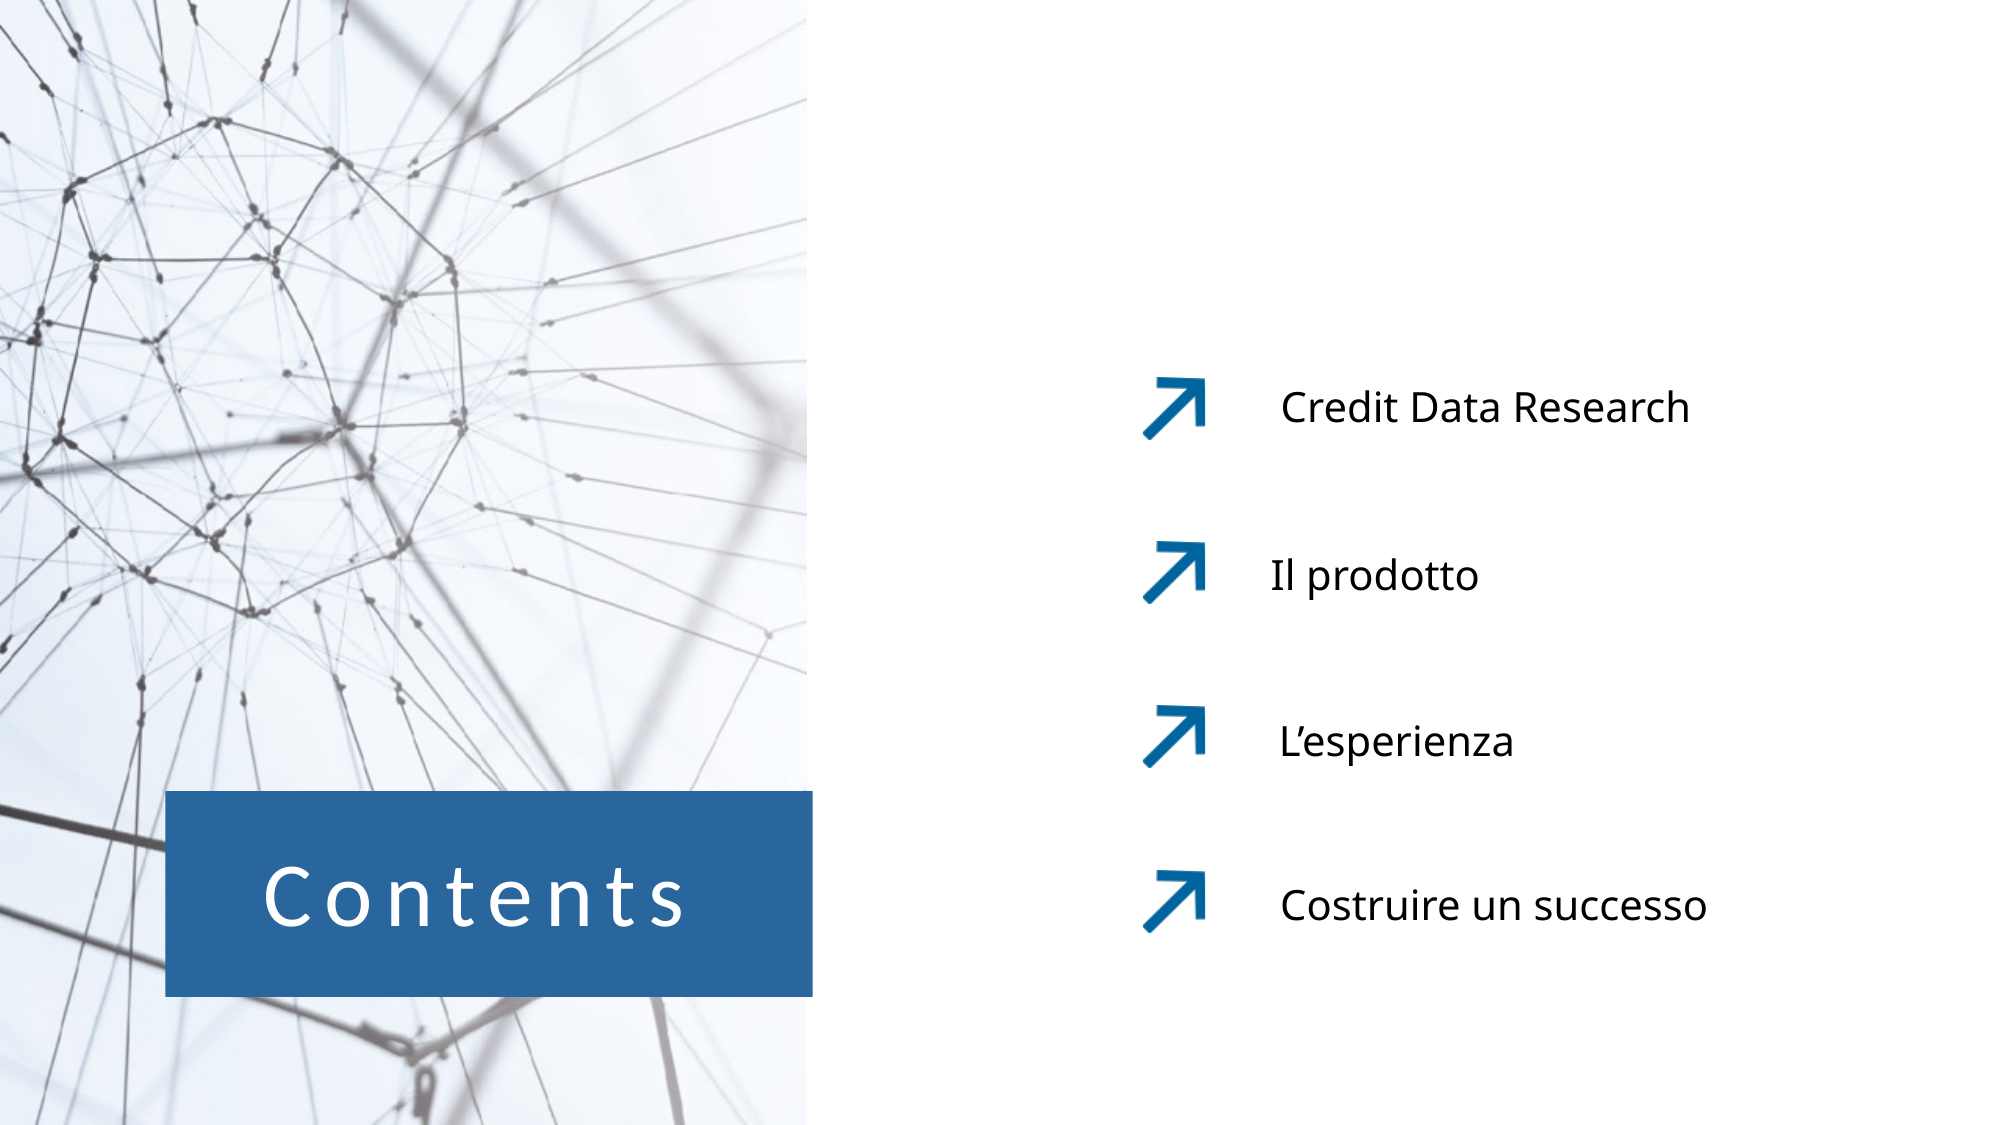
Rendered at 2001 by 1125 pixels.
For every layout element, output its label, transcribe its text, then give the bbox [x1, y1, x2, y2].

text_box L’esperienza [1264, 707, 1531, 773]
picture [1142, 705, 1206, 768]
text_box Il prodotto [1255, 540, 1496, 606]
picture [1142, 541, 1206, 604]
text_box Costruire un successo [1265, 871, 1724, 937]
picture [0, 0, 813, 1125]
picture [1142, 377, 1206, 440]
text_box Credit Data Research [1265, 373, 1707, 439]
picture [1142, 870, 1206, 933]
